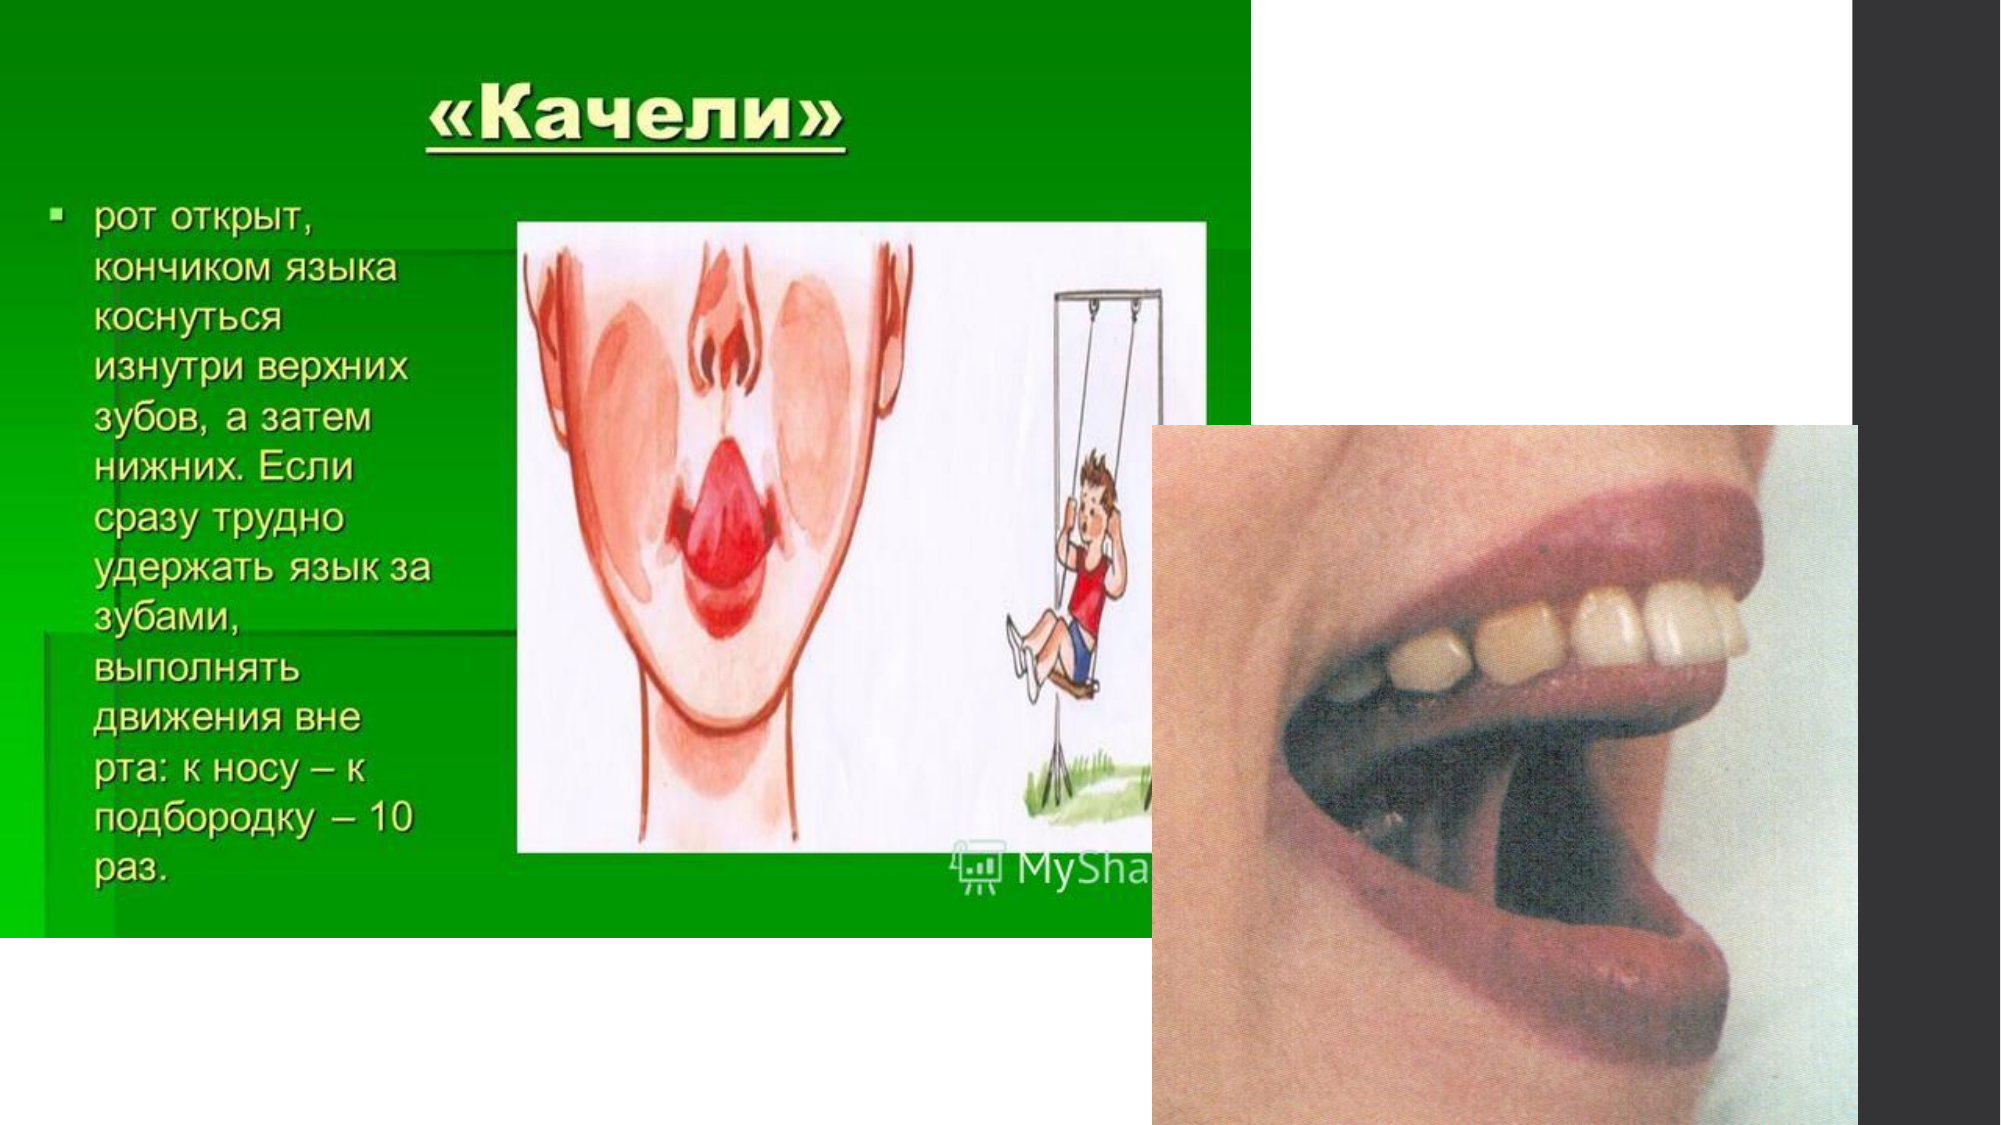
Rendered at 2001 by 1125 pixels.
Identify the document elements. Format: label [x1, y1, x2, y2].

picture [0, 0, 1251, 939]
list [1152, 425, 1858, 1125]
